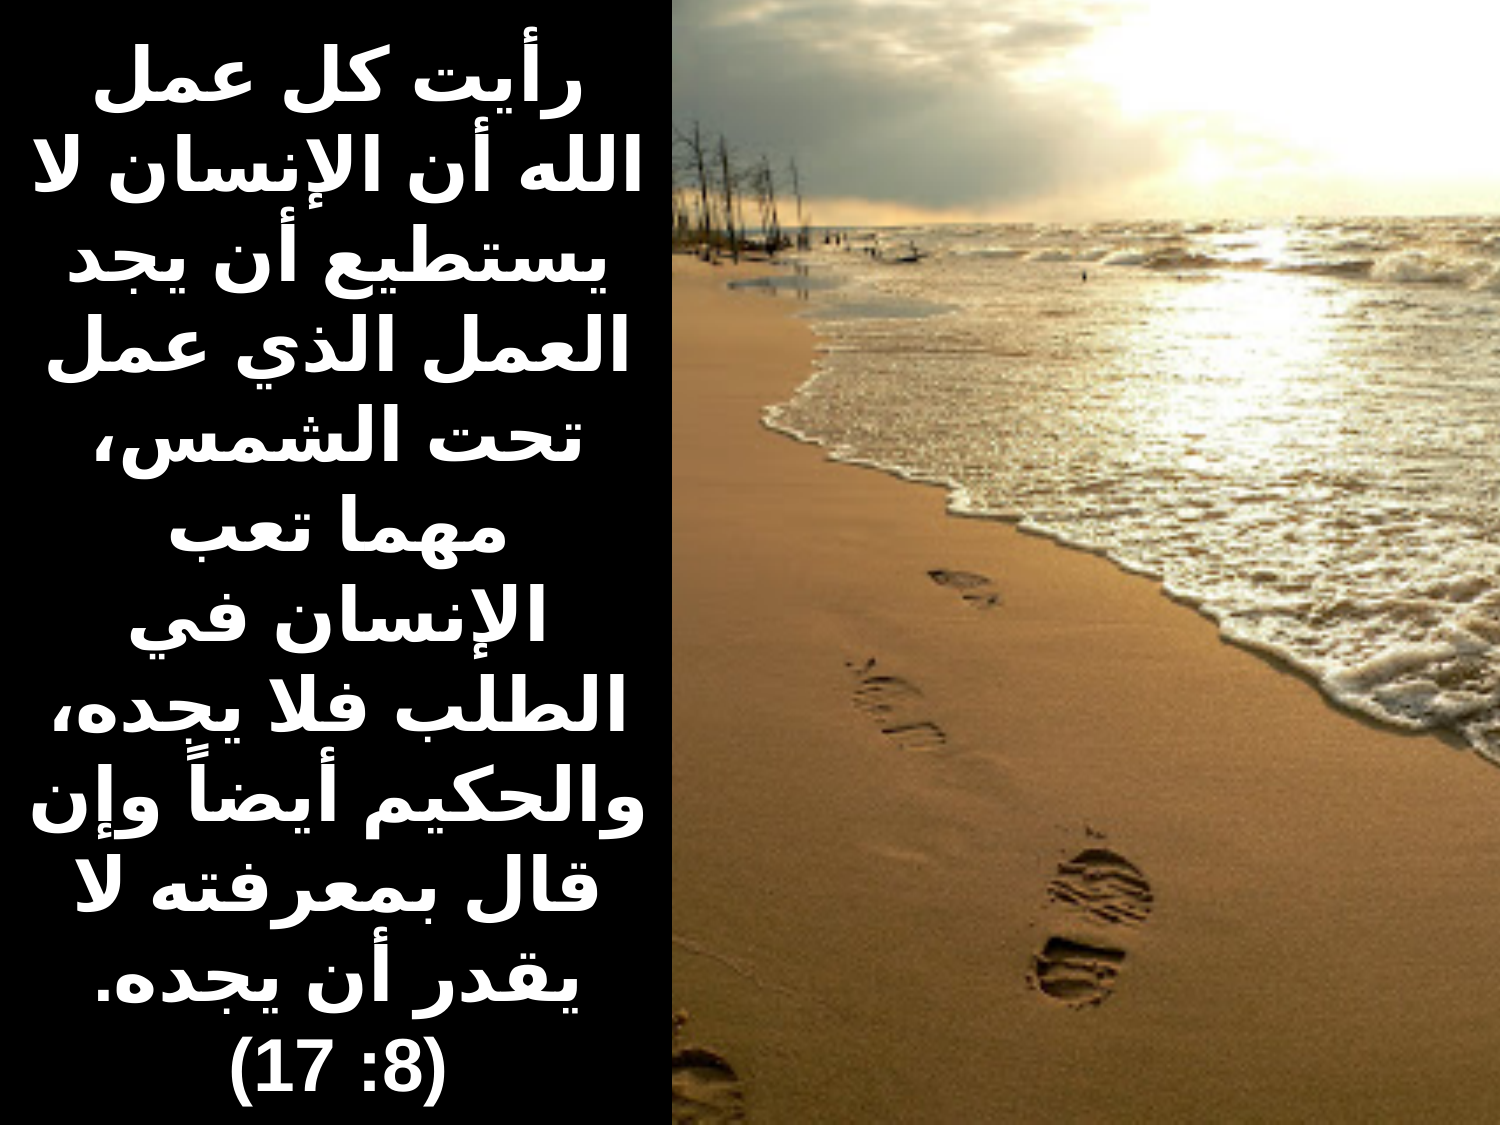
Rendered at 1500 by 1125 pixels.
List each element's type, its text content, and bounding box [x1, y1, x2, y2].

picture [672, 0, 1500, 1125]
title رأيت كل عمل الله أن الإنسان لا يستطيع أن يجد العمل الذي عمل تحت الشمس، مهما تعب الإنسان في الطلب فلا يجده، والحكيم أيضاً وإن قال بمعرفته لا يقدر أن يجده. (8: 17) [4, 19, 667, 1125]
